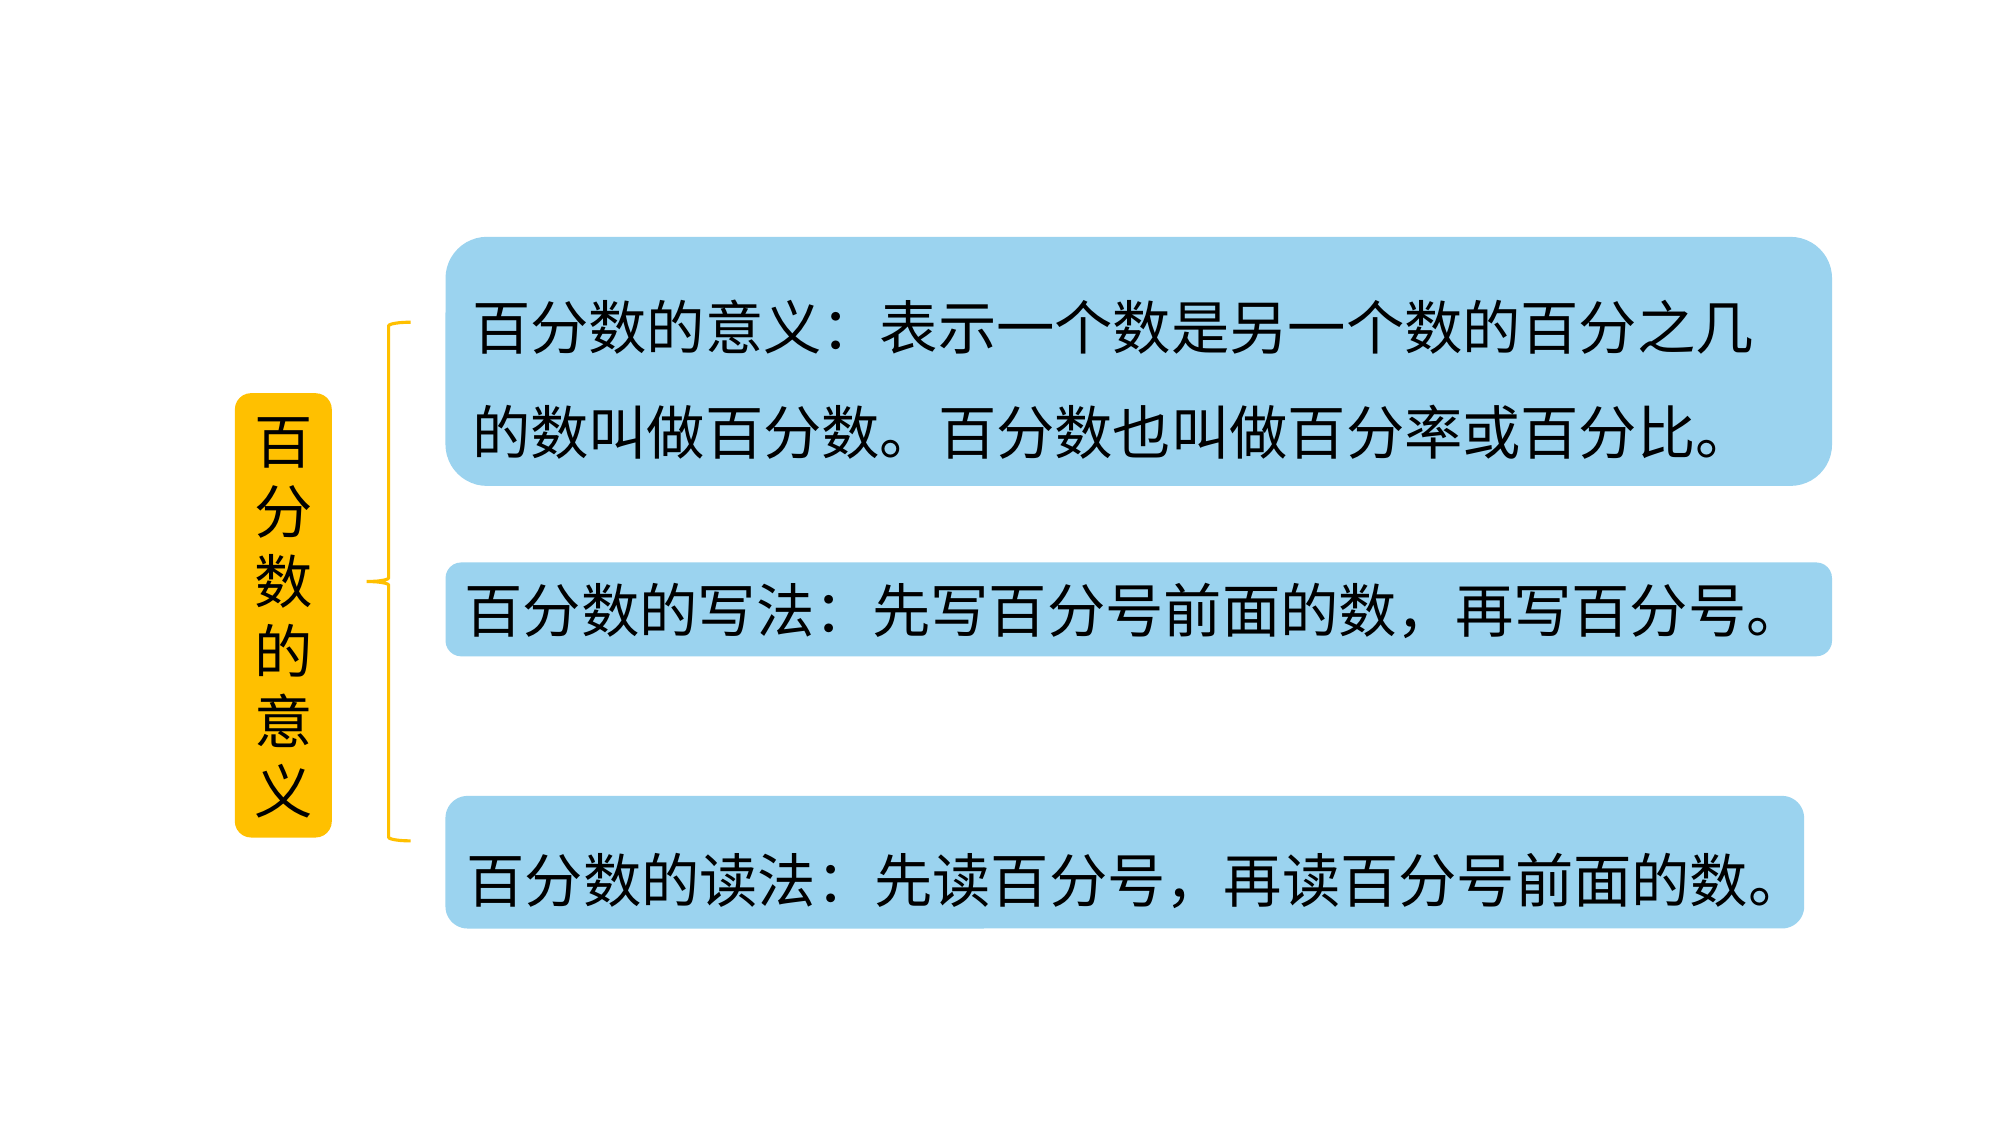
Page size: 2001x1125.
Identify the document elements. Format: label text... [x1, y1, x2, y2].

text_box 百分数的意义 [234, 393, 332, 838]
text_box [366, 321, 411, 842]
text_box 百分数的读法：先读百分号，再读百分号前面的数。 [445, 795, 1805, 929]
text_box 百分数的写法：先写百分号前面的数，再写百分号。 [445, 562, 1833, 657]
text_box 百分数的意义：表示一个数是另一个数的百分之几的数叫做百分数。百分数也叫做百分率或百分比。 [445, 236, 1833, 486]
